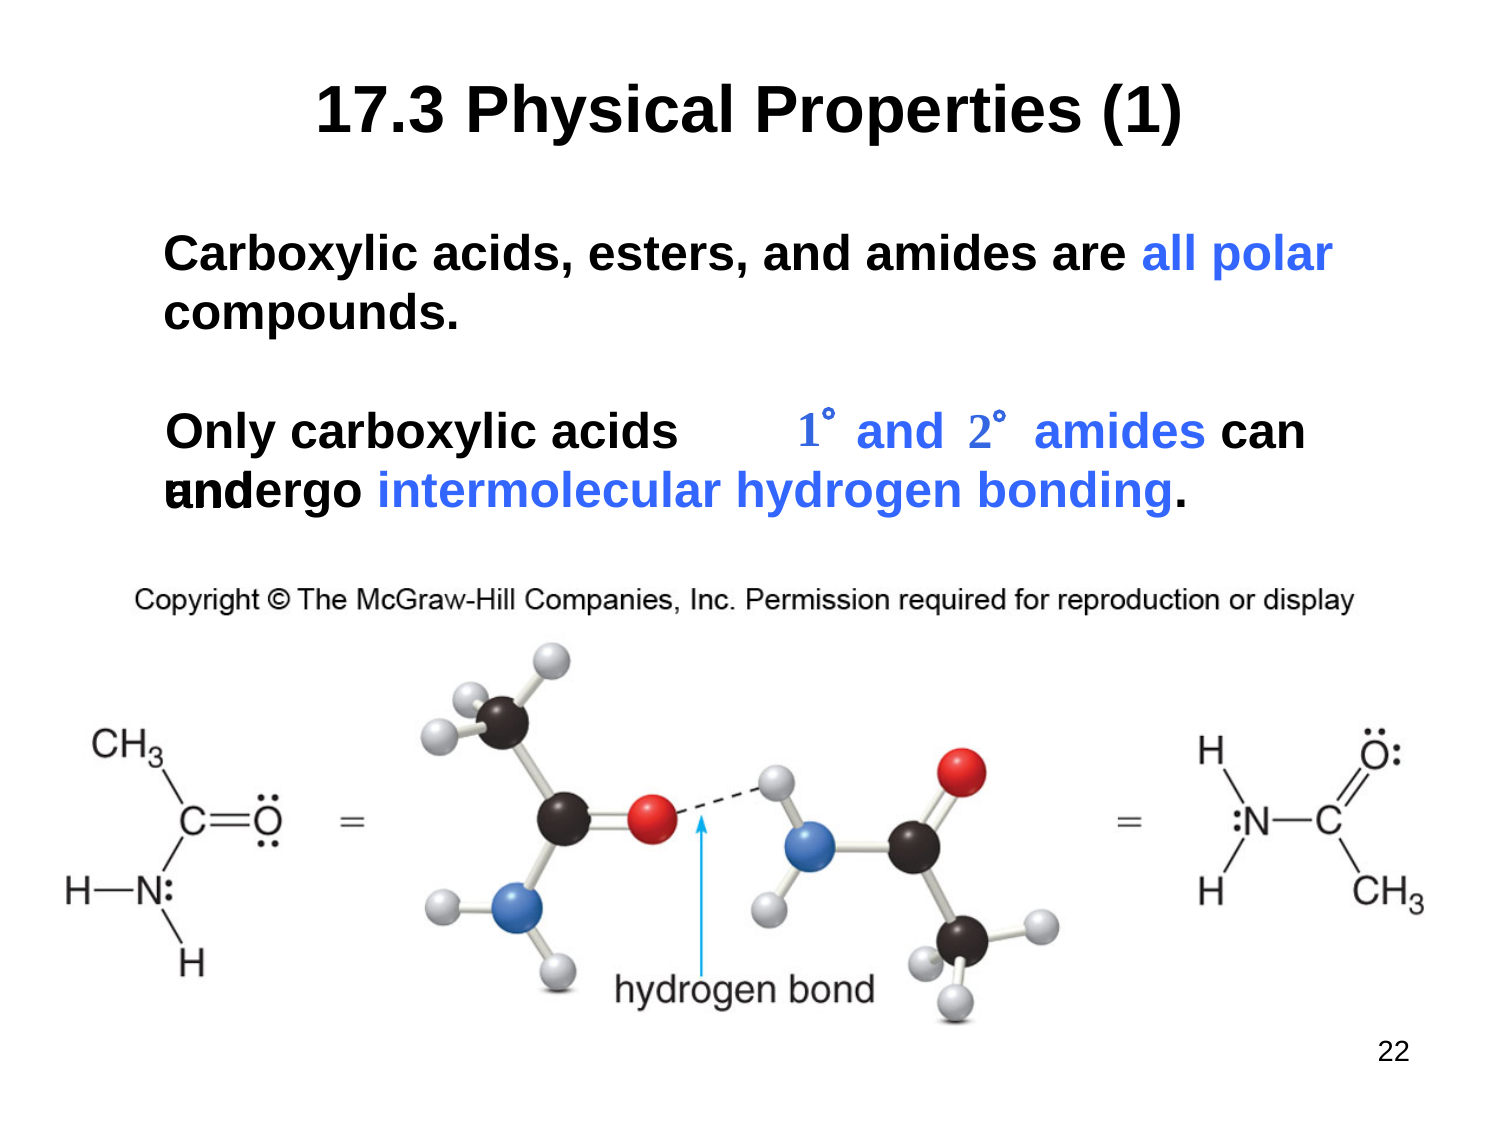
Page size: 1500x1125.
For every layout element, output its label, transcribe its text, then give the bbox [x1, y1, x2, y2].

list and [841, 390, 965, 450]
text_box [796, 406, 847, 451]
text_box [963, 409, 1017, 454]
list amides can [1019, 390, 1386, 454]
picture [64, 587, 1426, 1028]
list undergo intermolecular hydrogen bonding. [148, 450, 1338, 585]
title 17.3 Physical Properties (1) [75, 12, 1425, 200]
list Carboxylic acids, esters, and amides are all polar compounds. [148, 212, 1424, 350]
list Only carboxylic acids and [150, 390, 797, 450]
